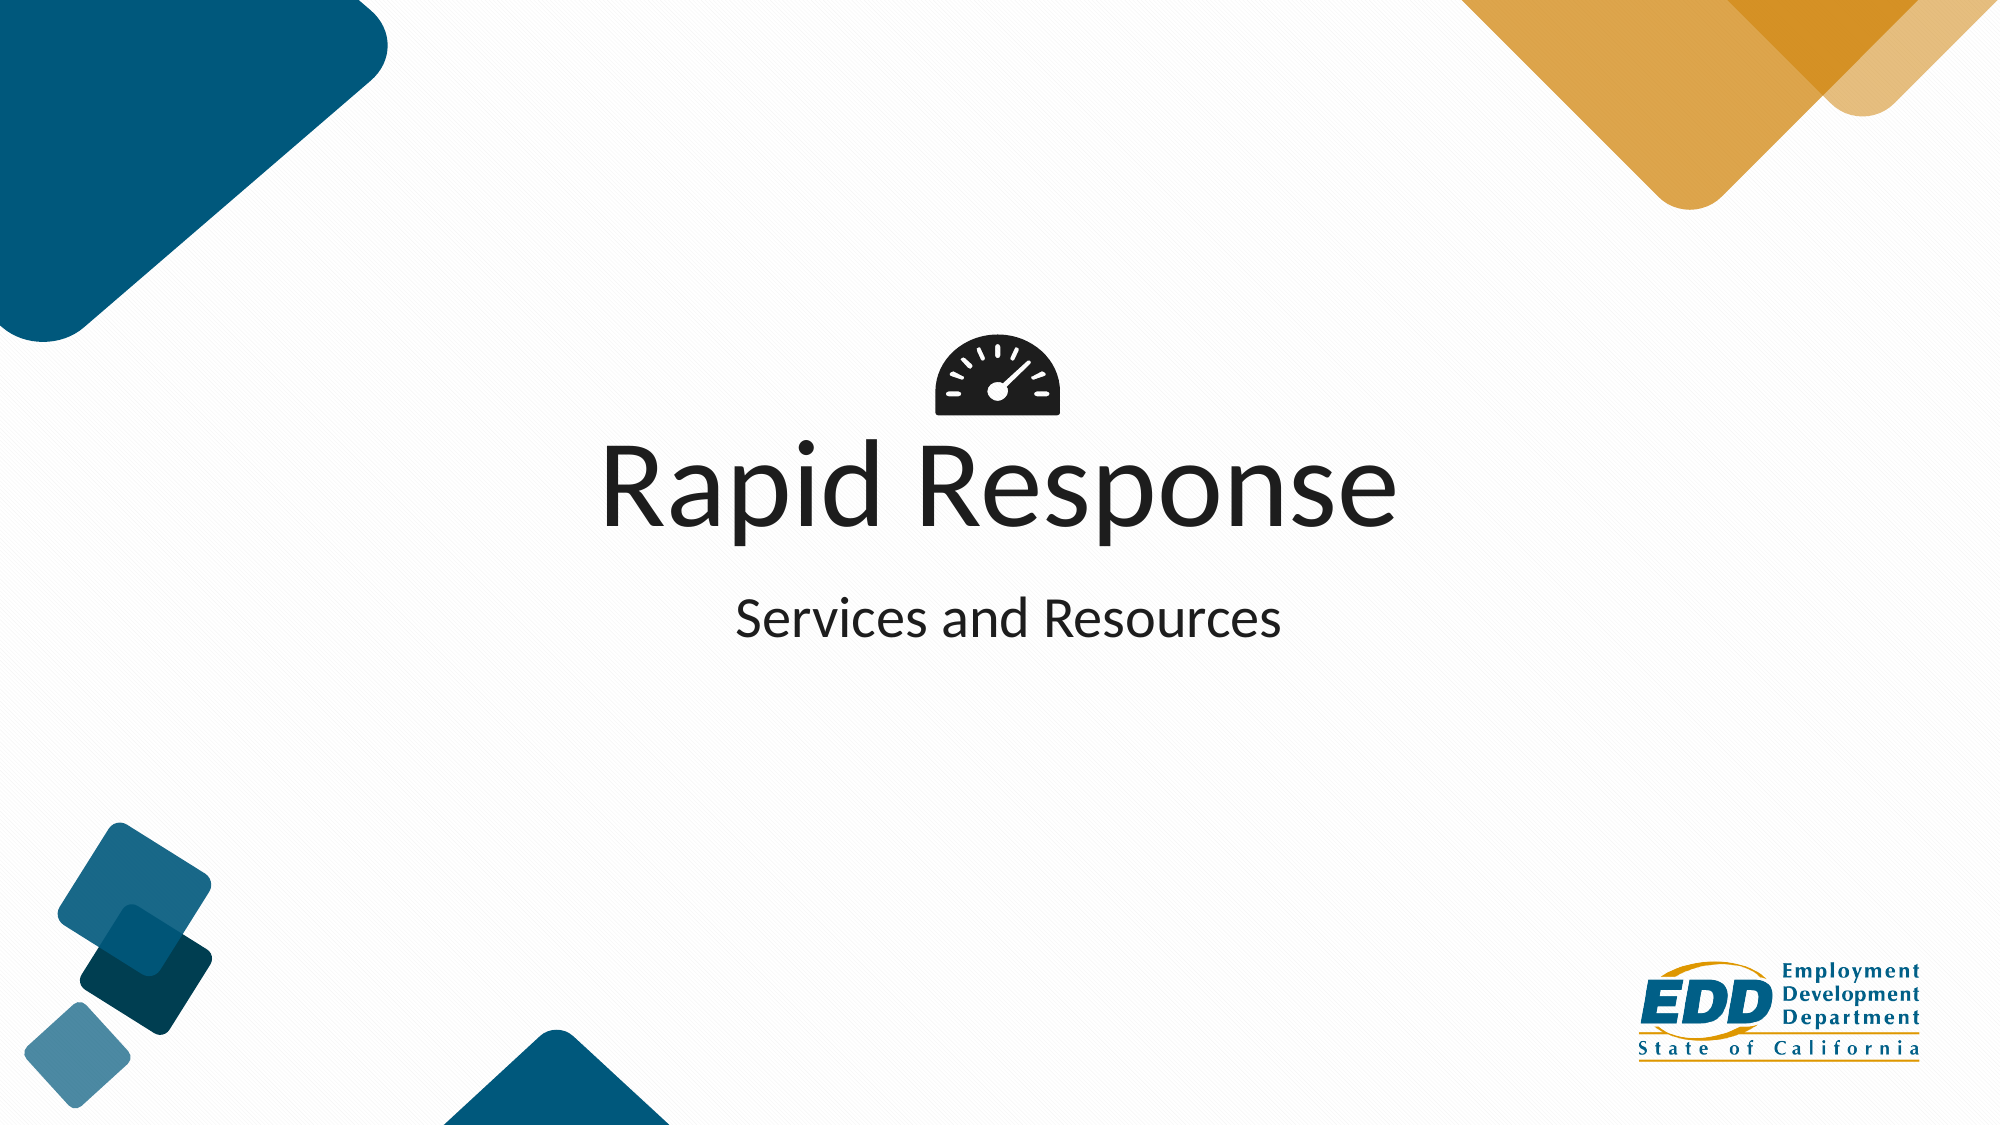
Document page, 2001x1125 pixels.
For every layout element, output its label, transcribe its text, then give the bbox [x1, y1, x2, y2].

subtitle Services and Resources [249, 579, 1750, 798]
text_box [935, 334, 1060, 416]
title Rapid Response [249, 403, 1750, 562]
picture [1636, 959, 1922, 1065]
